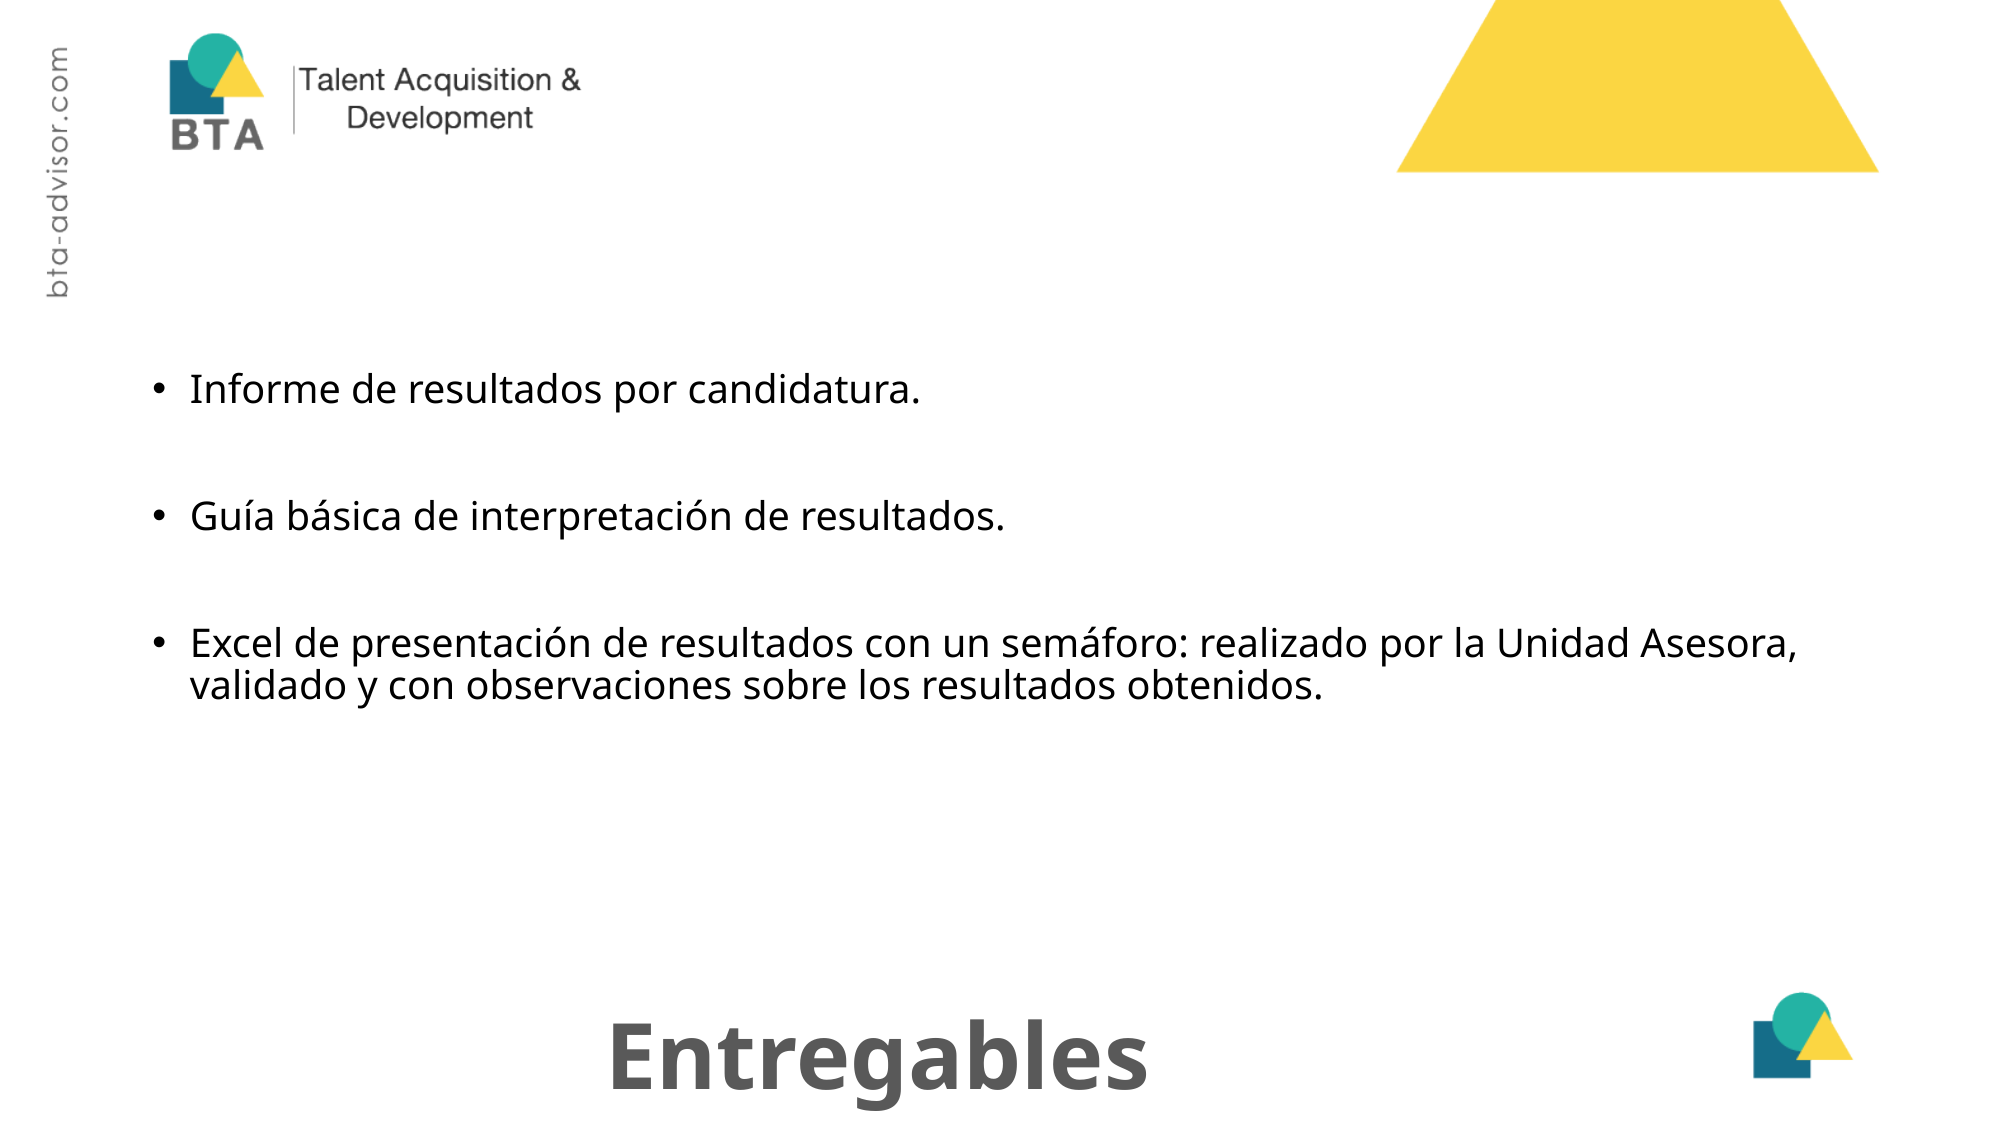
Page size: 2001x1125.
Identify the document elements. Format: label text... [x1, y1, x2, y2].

list Informe de resultados por candidatura. Guía básica de interpretación de resultados. Excel de presentación de resultados con un semáforo: realizado por la Unidad Asesora, validado y con observaciones sobre los resultados obtenidos. [137, 229, 1863, 944]
title Entregables [590, 976, 1784, 1125]
picture [0, 0, 2001, 1125]
